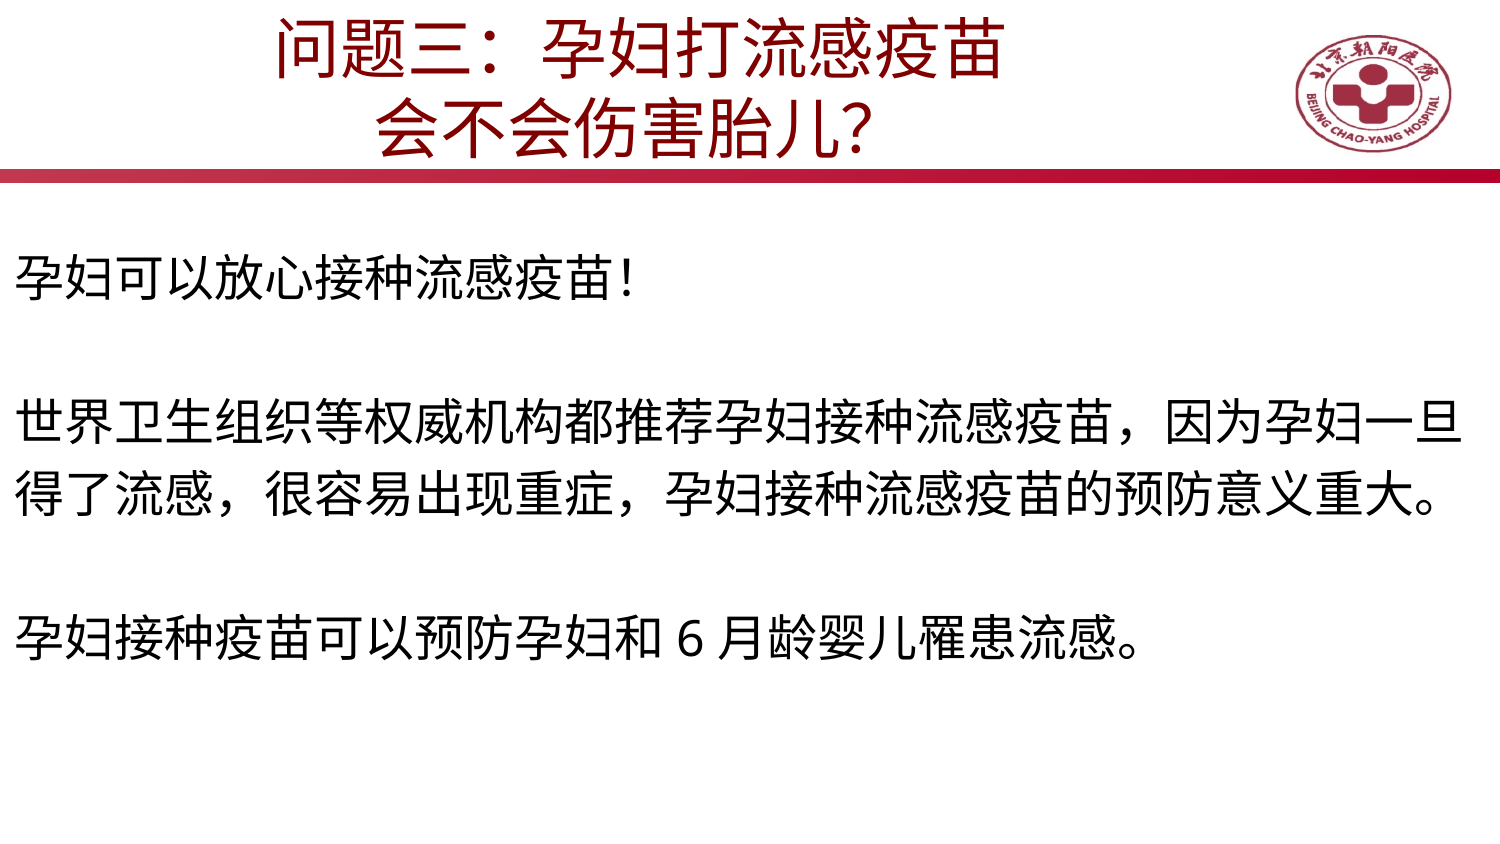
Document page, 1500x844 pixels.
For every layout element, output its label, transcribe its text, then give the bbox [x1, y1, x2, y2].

text_box 问题三：孕妇打流感疫苗 会不会伤害胎儿？ [0, 0, 1282, 175]
text_box 孕妇可以放心接种流感疫苗！ 世界卫生组织等权威机构都推荐孕妇接种流感疫苗，因为孕妇一旦得了流感，很容易出现重症，孕妇接种流感疫苗的预防意义重大。 孕妇接种疫苗可以预防孕妇和6月龄婴儿罹患流感。 [0, 226, 1500, 674]
picture [1295, 35, 1454, 156]
